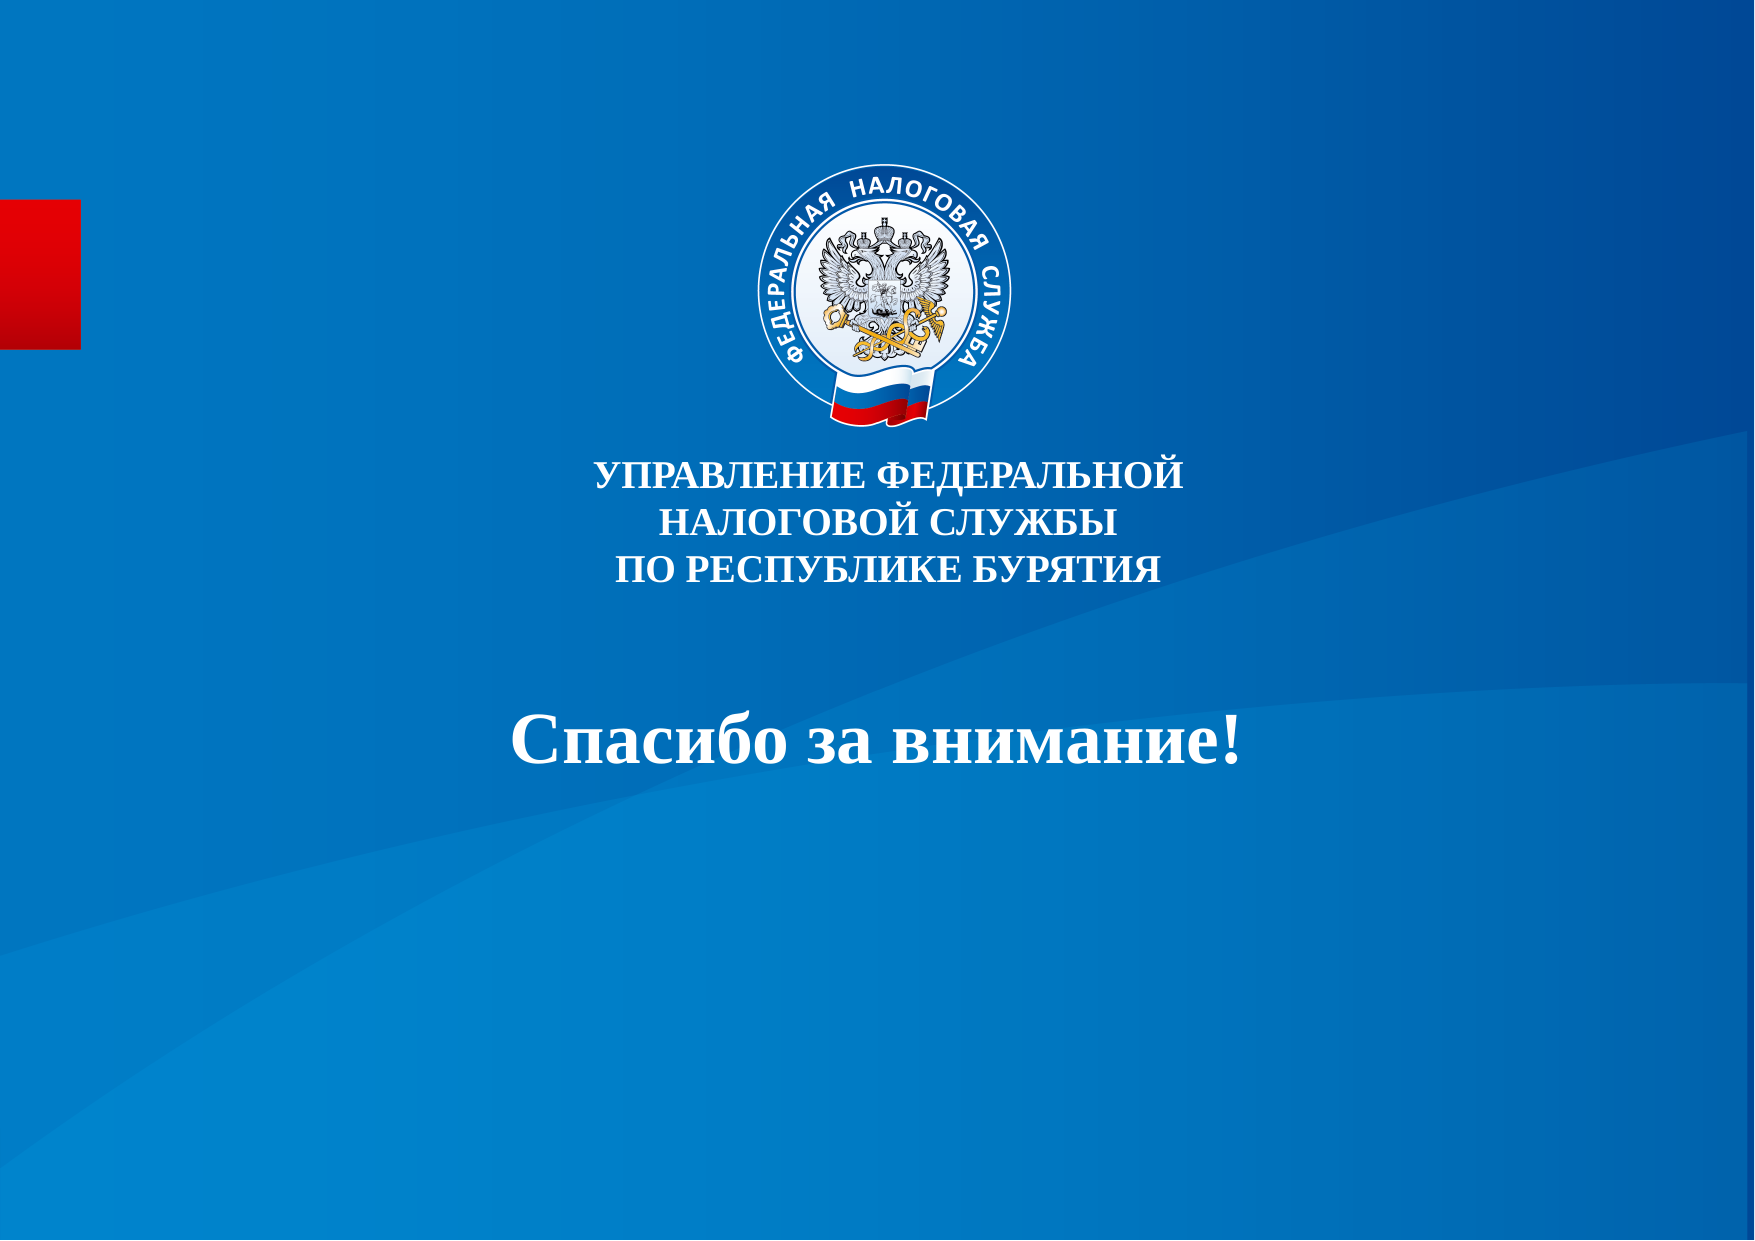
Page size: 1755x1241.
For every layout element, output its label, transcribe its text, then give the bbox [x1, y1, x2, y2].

title Спасибо за внимание! [174, 609, 1580, 860]
picture [0, 0, 1755, 1240]
text_box УПРАВЛЕНИЕ ФЕДЕРАЛЬНОЙ НАЛОГОВОЙ СЛУЖБЫ ПО РЕСПУБЛИКЕ БУРЯТИЯ [565, 442, 1212, 598]
